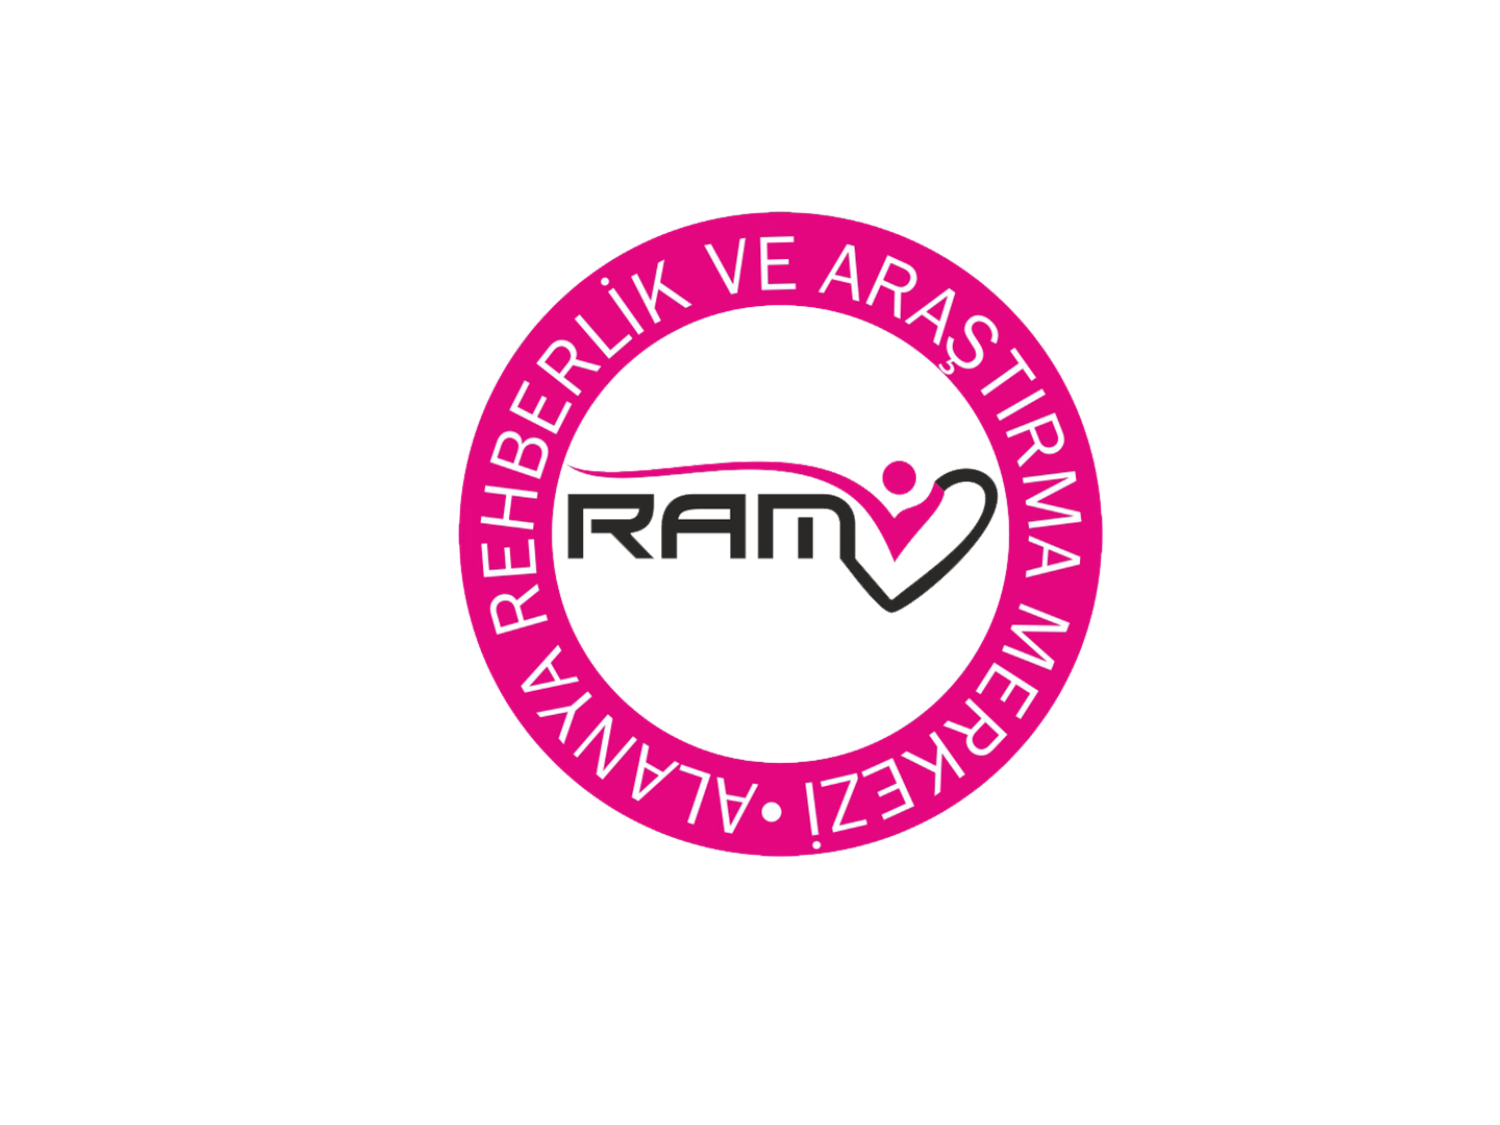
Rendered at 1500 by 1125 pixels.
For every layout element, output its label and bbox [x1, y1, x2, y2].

picture [456, 210, 1105, 858]
